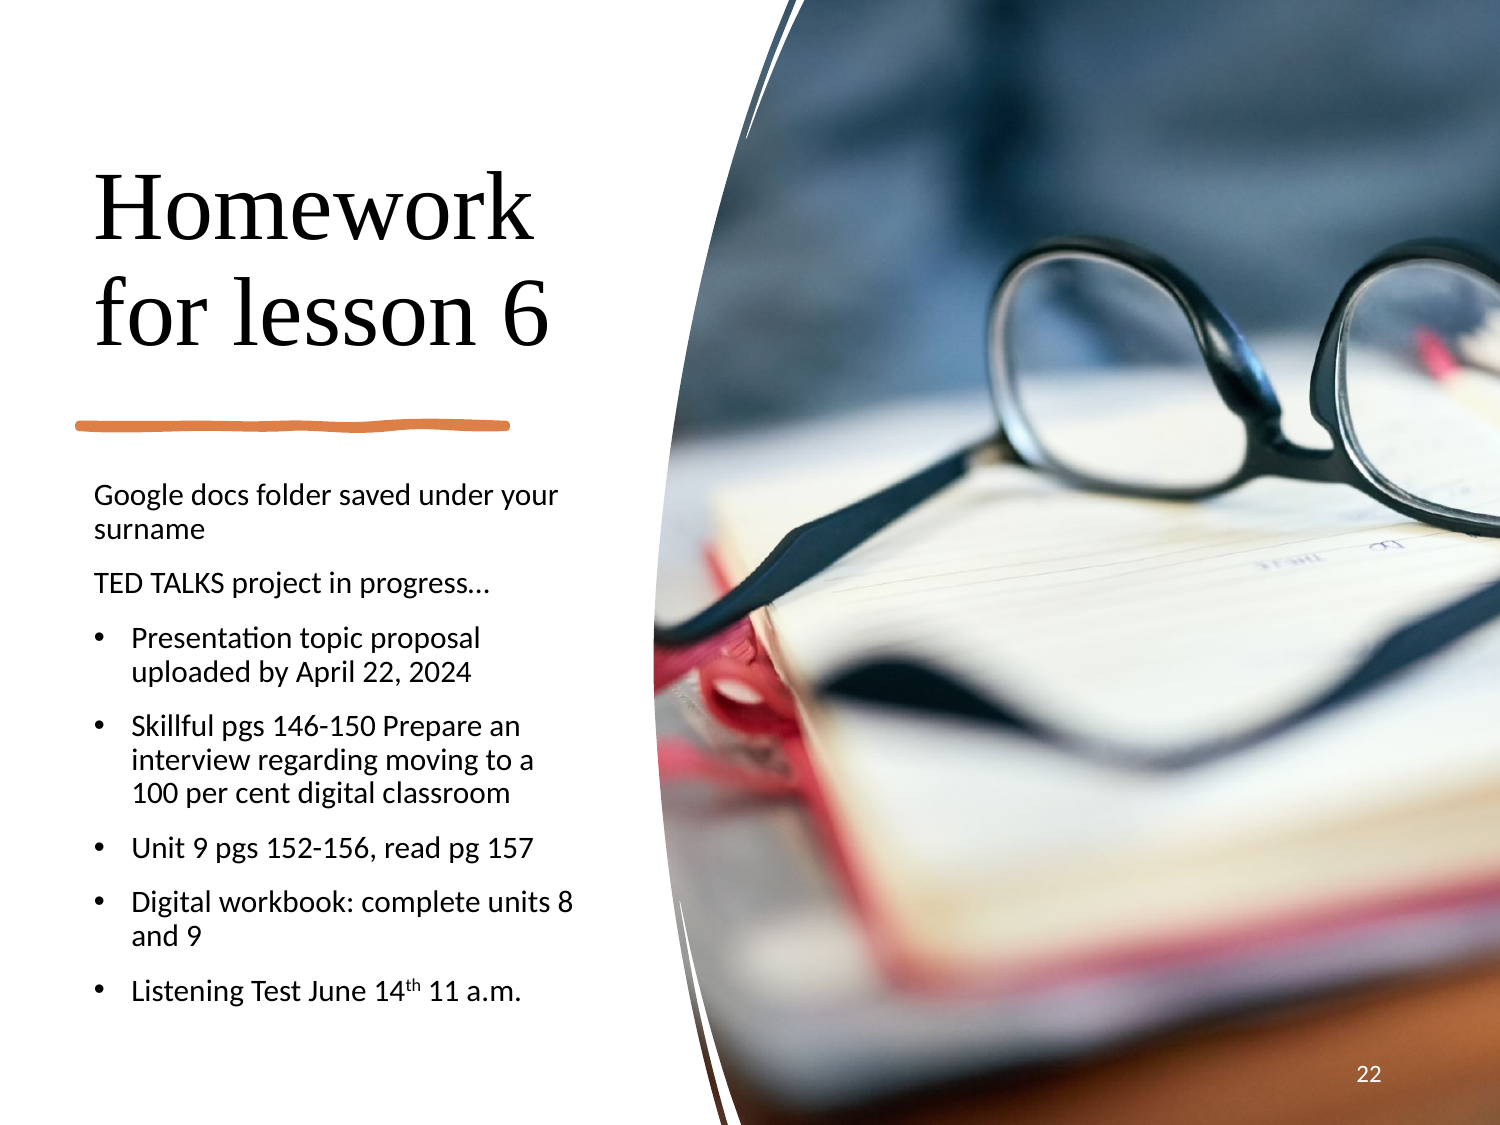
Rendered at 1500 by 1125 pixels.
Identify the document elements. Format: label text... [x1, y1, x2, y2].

text_box [77, 421, 508, 431]
title Homework for lesson 6 [78, 53, 617, 375]
text_box [0, 0, 653, 1125]
list Google docs folder saved under your surname TED TALKS project in progress… Presentation topic proposal uploaded by April 22, 2024 Skillful pgs 146-150 Prepare an interview regarding moving to a 100 per cent digital classroom Unit 9 pgs 152-156, read pg 157 Digital workbook: complete units 8 and 9 Listening Test June 14th 11 a.m. [78, 471, 601, 1016]
picture [653, 0, 1500, 1125]
